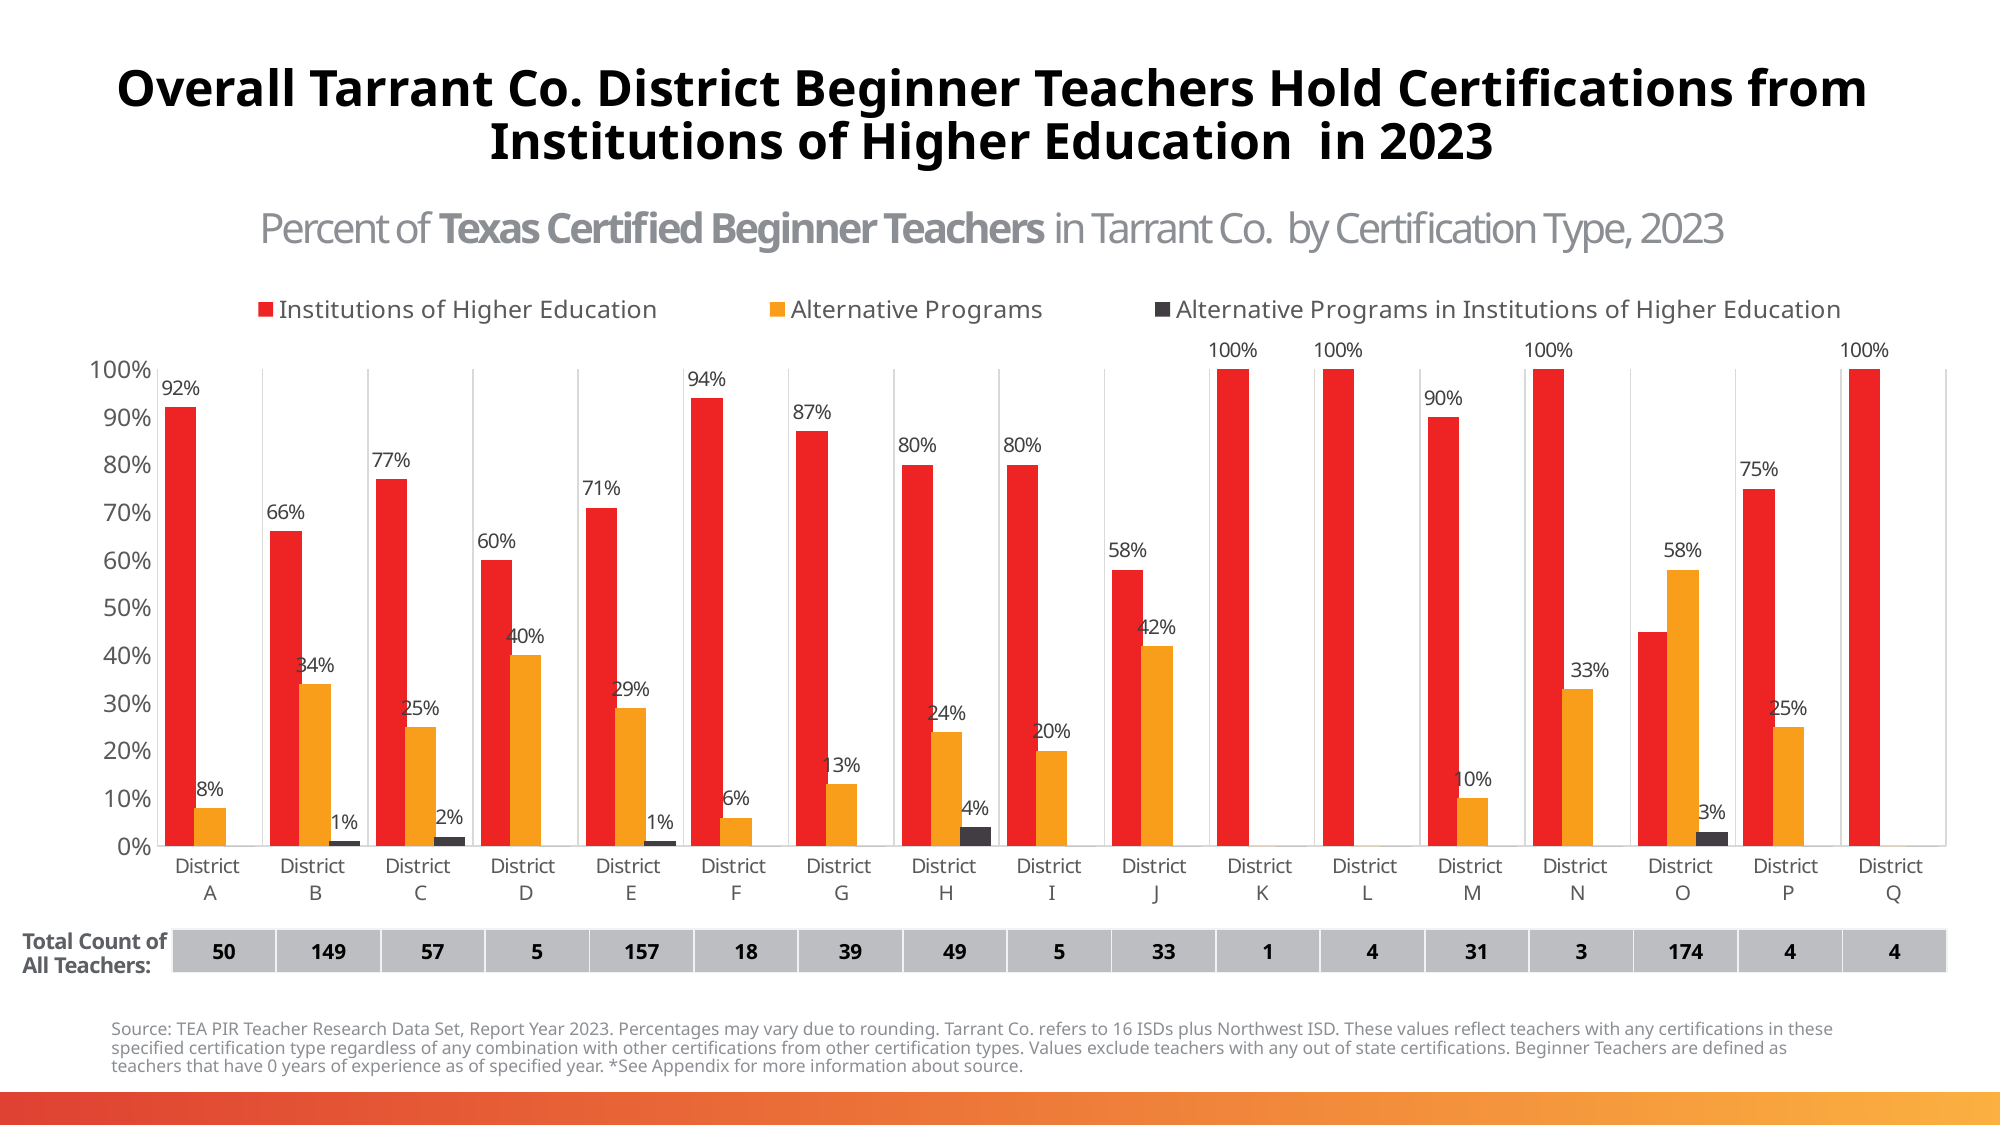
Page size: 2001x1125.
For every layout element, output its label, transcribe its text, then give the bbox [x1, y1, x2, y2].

table_header 33 [1112, 930, 1215, 972]
table_header 57 [382, 930, 484, 972]
table_header 3 [1530, 930, 1633, 972]
table_header 31 [1426, 930, 1528, 972]
table_header 18 [695, 930, 797, 972]
table_header 50 [179, 930, 275, 972]
title Overall Tarrant Co. District Beginner Teachers Hold Certifications from Institutions of Higher Education in 2023 [96, 55, 1889, 191]
table_header 4 [1843, 930, 1946, 972]
table_header 174 [1634, 930, 1737, 972]
table_header 1 [1217, 930, 1319, 972]
chart [83, 284, 1947, 907]
list Percent of Texas Certified Beginner Teachers in Tarrant Co. by Certification Type, 2023 [96, 199, 1889, 284]
table_header 5 [1008, 930, 1111, 972]
table_header 5 [486, 930, 589, 972]
list Source: TEA PIR Teacher Research Data Set, Report Year 2023. Percentages may vary due to rounding. Tarrant Co. refers to 16 ISDs plus Northwest ISD. These values reflect teachers with any certifications in these specified certification type regardless of any combination with other certifications from other certification types. Values exclude teachers with any out of state certifications. Beginner Teachers are defined as teachers that have 0 years of experience as of specified year. *See Appendix for more information about source. [96, 1012, 1859, 1085]
table_header 39 [799, 930, 902, 972]
table_header 4 [1739, 930, 1842, 972]
text_box Total Count of All Teachers: [14, 922, 179, 987]
table_header 49 [904, 930, 1006, 972]
table_header 4 [1321, 930, 1424, 972]
table_header 149 [277, 930, 380, 972]
table_header 157 [590, 930, 693, 972]
